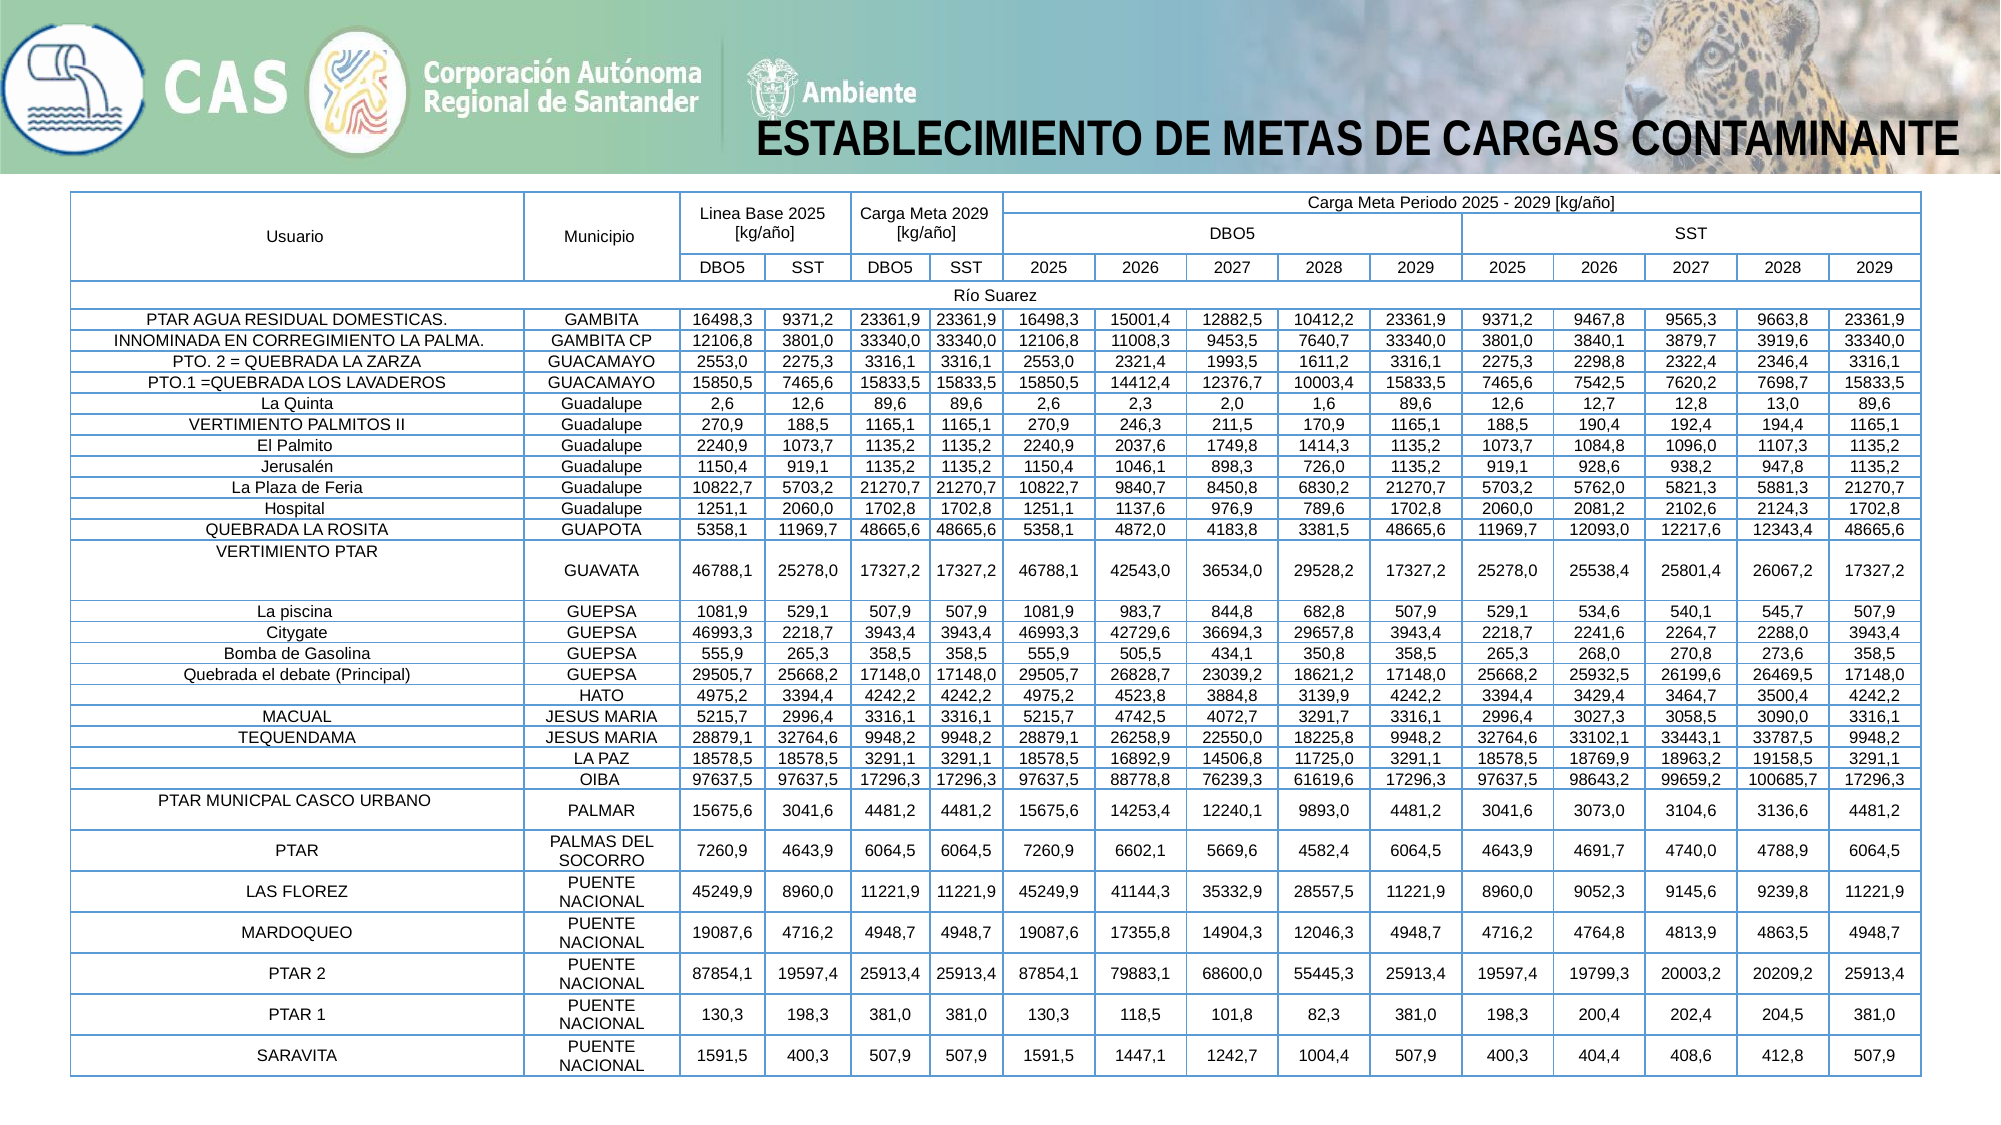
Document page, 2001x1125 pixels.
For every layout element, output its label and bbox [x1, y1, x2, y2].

table_cell [1554, 643, 1644, 663]
table_cell [1096, 499, 1186, 518]
table_cell [1830, 831, 1920, 870]
table_cell [1004, 478, 1094, 497]
table_cell [71, 995, 523, 1034]
table_cell [525, 748, 679, 767]
table_cell [1738, 622, 1828, 642]
table_cell [1830, 664, 1920, 684]
table_cell [766, 520, 850, 539]
table_cell [931, 394, 1002, 413]
table_cell [1096, 373, 1186, 392]
table_cell [1279, 790, 1369, 829]
table_cell [71, 394, 523, 413]
table_cell [1279, 664, 1369, 684]
table_cell [1096, 601, 1186, 621]
table_cell [1279, 954, 1369, 993]
table_cell [1738, 831, 1828, 870]
table_cell [766, 436, 850, 455]
table_cell [1279, 685, 1369, 704]
table_cell [1279, 643, 1369, 663]
table_cell [71, 352, 523, 371]
table_header [681, 193, 850, 253]
table_cell [1830, 520, 1920, 539]
table_cell [681, 872, 764, 911]
table_cell [525, 541, 679, 600]
table_cell [681, 520, 764, 539]
table_cell [1646, 769, 1736, 788]
table_cell [1646, 499, 1736, 518]
table_cell [1554, 415, 1644, 434]
table_cell [1554, 727, 1644, 746]
table_cell [931, 1036, 1002, 1075]
table_cell [1096, 748, 1186, 767]
table_cell [1554, 872, 1644, 911]
table_cell [1187, 331, 1277, 350]
table_cell [766, 622, 850, 642]
table_cell [1463, 727, 1553, 746]
table_cell [1554, 478, 1644, 497]
table_cell [1554, 1036, 1644, 1075]
table_cell [1738, 541, 1828, 600]
table_cell [681, 954, 764, 993]
table_cell [525, 664, 679, 684]
table_cell [525, 415, 679, 434]
table_cell [1738, 995, 1828, 1034]
table_cell [1096, 255, 1186, 280]
table_cell [1187, 499, 1277, 518]
table_cell [1738, 255, 1828, 280]
table_cell [1096, 954, 1186, 993]
table_cell [1096, 622, 1186, 642]
table_cell [1096, 436, 1186, 455]
table_cell [852, 520, 929, 539]
table_cell [681, 499, 764, 518]
table_cell [852, 415, 929, 434]
table_cell [766, 995, 850, 1034]
table_cell [766, 954, 850, 993]
table_cell [1004, 913, 1094, 952]
table_cell [931, 790, 1002, 829]
table_cell [766, 255, 850, 280]
table_cell [1004, 831, 1094, 870]
table_cell [1279, 541, 1369, 600]
table_cell [852, 394, 929, 413]
table_cell [931, 601, 1002, 621]
table_cell [71, 913, 523, 952]
table_cell [1463, 831, 1553, 870]
table_cell [1187, 643, 1277, 663]
table_cell [1554, 790, 1644, 829]
table_cell [71, 457, 523, 476]
table_cell [1646, 394, 1736, 413]
table_cell [525, 685, 679, 704]
table_cell [1463, 872, 1553, 911]
table_cell [1646, 255, 1736, 280]
table_cell [1554, 499, 1644, 518]
table_cell [1371, 1036, 1461, 1075]
table_cell [1463, 415, 1553, 434]
table_cell [1554, 748, 1644, 767]
table_cell [766, 415, 850, 434]
table_cell [1646, 727, 1736, 746]
table_cell [1096, 872, 1186, 911]
table_cell [1371, 831, 1461, 870]
table_cell [1371, 415, 1461, 434]
table_cell [1463, 394, 1553, 413]
table_cell [1096, 415, 1186, 434]
table_cell [766, 913, 850, 952]
table_cell [525, 478, 679, 497]
table_cell [1646, 457, 1736, 476]
table_cell [1371, 727, 1461, 746]
table_cell [71, 831, 523, 870]
table_cell [931, 622, 1002, 642]
table_cell [1646, 706, 1736, 725]
table_cell [1004, 331, 1094, 350]
table_cell [1554, 995, 1644, 1034]
table_cell [1554, 352, 1644, 371]
table_cell [1646, 664, 1736, 684]
table_cell [1830, 415, 1920, 434]
table_cell [852, 436, 929, 455]
table_cell [931, 913, 1002, 952]
table_cell [1463, 995, 1553, 1034]
table_cell [71, 872, 523, 911]
table_cell [1830, 331, 1920, 350]
table_cell [71, 601, 523, 621]
table_cell [1463, 352, 1553, 371]
table_cell [1554, 954, 1644, 993]
table_cell [1279, 373, 1369, 392]
table_cell [1371, 872, 1461, 911]
table_cell [1279, 457, 1369, 476]
table_cell [1004, 415, 1094, 434]
table_cell [525, 954, 679, 993]
table_cell [1279, 913, 1369, 952]
table_cell [852, 331, 929, 350]
table_cell [1279, 769, 1369, 788]
table_cell [1371, 394, 1461, 413]
table_cell [852, 478, 929, 497]
table_cell [1004, 643, 1094, 663]
table_cell [1463, 954, 1553, 993]
table_cell [852, 601, 929, 621]
table_cell [1279, 727, 1369, 746]
table_cell [1279, 995, 1369, 1034]
table_cell [1187, 373, 1277, 392]
table_cell [1371, 601, 1461, 621]
table_cell [1463, 457, 1553, 476]
table_cell [681, 255, 764, 280]
table_header [525, 193, 679, 280]
table_cell [1646, 601, 1736, 621]
table_cell [525, 373, 679, 392]
table_cell [1187, 995, 1277, 1034]
table_cell [1738, 954, 1828, 993]
table_cell [931, 436, 1002, 455]
table_cell [1738, 331, 1828, 350]
table_cell [766, 643, 850, 663]
table_cell [852, 622, 929, 642]
table_cell [71, 622, 523, 642]
table_cell [71, 685, 523, 704]
table_cell [681, 457, 764, 476]
table_cell [1830, 499, 1920, 518]
table_cell [766, 664, 850, 684]
table_cell [1830, 995, 1920, 1034]
table_cell [71, 954, 523, 993]
table_cell [1830, 373, 1920, 392]
table_cell [1830, 622, 1920, 642]
table_cell [1279, 394, 1369, 413]
table_cell [525, 352, 679, 371]
table_cell [1371, 748, 1461, 767]
table_cell [1554, 622, 1644, 642]
table_cell [1738, 706, 1828, 725]
table_cell [525, 499, 679, 518]
table_cell [1279, 310, 1369, 329]
table_cell [71, 748, 523, 767]
table_cell [1646, 310, 1736, 329]
table_cell [1096, 831, 1186, 870]
table_cell [1738, 790, 1828, 829]
table_cell [766, 769, 850, 788]
table_cell [1004, 706, 1094, 725]
table_cell [1187, 255, 1277, 280]
table_cell [1371, 352, 1461, 371]
table_cell [71, 282, 1920, 308]
table_cell [1187, 913, 1277, 952]
table_cell [1463, 310, 1553, 329]
table_cell [71, 1036, 523, 1075]
table_cell [681, 415, 764, 434]
table_cell [1279, 872, 1369, 911]
table_cell [525, 706, 679, 725]
table_cell [1004, 520, 1094, 539]
table_cell [1554, 706, 1644, 725]
table_cell [1096, 913, 1186, 952]
table_cell [1279, 601, 1369, 621]
table_cell [931, 520, 1002, 539]
table_cell [1646, 685, 1736, 704]
table_cell [1554, 520, 1644, 539]
table_cell [71, 541, 523, 600]
table_cell [931, 748, 1002, 767]
table_cell [1830, 643, 1920, 663]
table_cell [1187, 727, 1277, 746]
table_cell [681, 373, 764, 392]
table_cell [1830, 436, 1920, 455]
table_cell [1463, 478, 1553, 497]
table_cell [1096, 706, 1186, 725]
table_cell [1738, 499, 1828, 518]
table_cell [681, 748, 764, 767]
table_cell [71, 310, 523, 329]
table_cell [931, 310, 1002, 329]
table_cell [1646, 622, 1736, 642]
table_cell [1371, 913, 1461, 952]
table_cell [766, 831, 850, 870]
table_cell [1738, 436, 1828, 455]
table_cell [852, 727, 929, 746]
table_cell [1096, 685, 1186, 704]
table_cell [1004, 769, 1094, 788]
table_cell [1554, 436, 1644, 455]
table_header [852, 193, 1002, 253]
table_cell [931, 352, 1002, 371]
table_cell [766, 872, 850, 911]
table_cell [71, 727, 523, 746]
table_cell [1187, 415, 1277, 434]
table_cell [931, 331, 1002, 350]
table_cell [681, 706, 764, 725]
table_cell [1279, 331, 1369, 350]
table_cell [681, 394, 764, 413]
table_cell [766, 499, 850, 518]
table_cell [1830, 601, 1920, 621]
table_cell [1004, 394, 1094, 413]
table_cell [525, 769, 679, 788]
table_cell [1187, 664, 1277, 684]
table_cell [1646, 352, 1736, 371]
table_cell [1187, 310, 1277, 329]
table_cell [1096, 310, 1186, 329]
table_cell [1279, 478, 1369, 497]
table_cell [1646, 520, 1736, 539]
table_cell [681, 685, 764, 704]
table_cell [1463, 520, 1553, 539]
table_cell [1738, 457, 1828, 476]
table_cell [1187, 706, 1277, 725]
table_cell [931, 541, 1002, 600]
table_cell [1004, 601, 1094, 621]
table_cell [852, 748, 929, 767]
table_cell [931, 769, 1002, 788]
table_cell [1371, 520, 1461, 539]
table_cell [1004, 664, 1094, 684]
table_cell [1830, 872, 1920, 911]
table_cell [1004, 954, 1094, 993]
table_cell [1646, 748, 1736, 767]
table_cell [525, 310, 679, 329]
table_cell [1738, 748, 1828, 767]
table_cell [1279, 499, 1369, 518]
table_cell [1371, 255, 1461, 280]
table_cell [1738, 727, 1828, 746]
table_cell [852, 995, 929, 1034]
table_cell [1646, 1036, 1736, 1075]
table_cell [931, 457, 1002, 476]
table_cell [1371, 499, 1461, 518]
table_cell [1187, 541, 1277, 600]
table_cell [1371, 664, 1461, 684]
table_cell [525, 790, 679, 829]
table_cell [1646, 415, 1736, 434]
table_cell [931, 478, 1002, 497]
table_cell [852, 872, 929, 911]
table_cell [1646, 954, 1736, 993]
table_cell [71, 373, 523, 392]
table_cell [1738, 685, 1828, 704]
table_cell [931, 643, 1002, 663]
table_cell [1646, 436, 1736, 455]
table_cell [1371, 685, 1461, 704]
table_cell [766, 706, 850, 725]
table_cell [931, 706, 1002, 725]
table_cell [1738, 373, 1828, 392]
table_cell [525, 394, 679, 413]
table_header [71, 193, 523, 280]
table_cell [681, 769, 764, 788]
table_cell [1004, 995, 1094, 1034]
table_cell [1279, 1036, 1369, 1075]
table_cell [1738, 415, 1828, 434]
table_cell [1463, 499, 1553, 518]
table_cell [1279, 255, 1369, 280]
table_cell [1830, 457, 1920, 476]
table_cell [1830, 706, 1920, 725]
table_cell [1004, 214, 1461, 253]
table_cell [681, 541, 764, 600]
table_cell [766, 457, 850, 476]
table_cell [1371, 622, 1461, 642]
table_cell [1187, 478, 1277, 497]
table_cell [525, 872, 679, 911]
table_cell [1463, 1036, 1553, 1075]
table_cell [681, 331, 764, 350]
table_cell [681, 352, 764, 371]
table_cell [681, 478, 764, 497]
table_cell [1279, 415, 1369, 434]
table_cell [852, 954, 929, 993]
table_cell [1646, 373, 1736, 392]
table_cell [766, 478, 850, 497]
table_cell [1371, 331, 1461, 350]
table_cell [1187, 352, 1277, 371]
table_cell [71, 706, 523, 725]
table_cell [525, 622, 679, 642]
table_cell [852, 643, 929, 663]
table_cell [1279, 436, 1369, 455]
table_cell [1463, 373, 1553, 392]
table_cell [1463, 769, 1553, 788]
table_cell [1738, 769, 1828, 788]
table_cell [1554, 373, 1644, 392]
table_cell [681, 622, 764, 642]
table_cell [1738, 1036, 1828, 1075]
table_cell [1004, 541, 1094, 600]
table_header [1004, 193, 1920, 212]
table_cell [766, 748, 850, 767]
table_cell [1371, 310, 1461, 329]
table_cell [1004, 373, 1094, 392]
table_cell [1096, 769, 1186, 788]
table_cell [1004, 727, 1094, 746]
table_cell [766, 331, 850, 350]
table_cell [931, 831, 1002, 870]
table_cell [1463, 255, 1553, 280]
table_cell [1463, 685, 1553, 704]
picture [0, 0, 2000, 183]
table_cell [1004, 748, 1094, 767]
table_cell [1463, 748, 1553, 767]
table_cell [1738, 310, 1828, 329]
table_cell [1830, 1036, 1920, 1075]
table_cell [1096, 790, 1186, 829]
table_cell [1004, 685, 1094, 704]
table_cell [1738, 601, 1828, 621]
table_cell [1096, 331, 1186, 350]
table_cell [1004, 255, 1094, 280]
table_cell [1004, 310, 1094, 329]
table_cell [681, 310, 764, 329]
table_cell [1004, 352, 1094, 371]
table_cell [1187, 457, 1277, 476]
table_cell [71, 415, 523, 434]
table_cell [931, 255, 1002, 280]
table_cell [766, 541, 850, 600]
table_cell [1096, 995, 1186, 1034]
table_cell [1646, 643, 1736, 663]
table_cell [1187, 954, 1277, 993]
table_cell [1004, 790, 1094, 829]
table_cell [1646, 478, 1736, 497]
table_cell [852, 1036, 929, 1075]
table_cell [1004, 436, 1094, 455]
table_cell [1738, 664, 1828, 684]
table_cell [766, 790, 850, 829]
table_cell [766, 727, 850, 746]
table_cell [681, 1036, 764, 1075]
table_cell [1830, 769, 1920, 788]
table_cell [766, 373, 850, 392]
table_cell [1830, 478, 1920, 497]
table_cell [1187, 872, 1277, 911]
table_cell [1646, 872, 1736, 911]
table_cell [1554, 457, 1644, 476]
table_cell [1463, 541, 1553, 600]
table_cell [1187, 622, 1277, 642]
table_cell [766, 601, 850, 621]
table_cell [852, 310, 929, 329]
table_cell [1371, 436, 1461, 455]
table_cell [1279, 622, 1369, 642]
table_cell [1738, 394, 1828, 413]
table_cell [681, 995, 764, 1034]
table_cell [1371, 706, 1461, 725]
table_cell [852, 913, 929, 952]
table_cell [71, 790, 523, 829]
table_cell [852, 706, 929, 725]
table_cell [681, 727, 764, 746]
table_cell [1646, 995, 1736, 1034]
table_cell [1187, 685, 1277, 704]
table_cell [1371, 478, 1461, 497]
table_cell [1463, 622, 1553, 642]
table_cell [71, 499, 523, 518]
table_cell [1830, 913, 1920, 952]
table_cell [681, 601, 764, 621]
table_cell [525, 436, 679, 455]
table_cell [931, 499, 1002, 518]
table_cell [681, 913, 764, 952]
table_cell [1646, 790, 1736, 829]
table_cell [852, 457, 929, 476]
table_cell [1279, 831, 1369, 870]
table_cell [681, 643, 764, 663]
table_cell [71, 331, 523, 350]
table_cell [1738, 478, 1828, 497]
table_cell [1187, 394, 1277, 413]
table_cell [1371, 373, 1461, 392]
table_cell [931, 727, 1002, 746]
table_cell [1646, 541, 1736, 600]
table_cell [1096, 394, 1186, 413]
table_cell [1554, 255, 1644, 280]
table_cell [1096, 520, 1186, 539]
table_cell [852, 664, 929, 684]
table_cell [525, 457, 679, 476]
table_cell [1830, 255, 1920, 280]
table_cell [1096, 478, 1186, 497]
table_cell [1371, 769, 1461, 788]
table_cell [1004, 499, 1094, 518]
table_cell [681, 664, 764, 684]
table_cell [1554, 831, 1644, 870]
table_cell [71, 436, 523, 455]
table_cell [1371, 643, 1461, 663]
table_cell [1187, 790, 1277, 829]
table_cell [1187, 436, 1277, 455]
table_cell [525, 1036, 679, 1075]
table_cell [1187, 831, 1277, 870]
table_cell [931, 664, 1002, 684]
table_cell [1279, 520, 1369, 539]
table_cell [852, 541, 929, 600]
table_cell [1096, 664, 1186, 684]
table_cell [1554, 310, 1644, 329]
table_cell [1738, 520, 1828, 539]
table_cell [681, 790, 764, 829]
table_cell [71, 769, 523, 788]
table_cell [1830, 310, 1920, 329]
table_cell [71, 664, 523, 684]
table_cell [1830, 394, 1920, 413]
table_cell [1554, 913, 1644, 952]
table_cell [1096, 1036, 1186, 1075]
table_cell [71, 520, 523, 539]
table_cell [1187, 748, 1277, 767]
table_cell [1279, 352, 1369, 371]
table_cell [1463, 601, 1553, 621]
table_cell [1371, 995, 1461, 1034]
table_cell [1187, 769, 1277, 788]
table_cell [525, 601, 679, 621]
table_cell [525, 913, 679, 952]
table_cell [1371, 457, 1461, 476]
table_cell [1096, 727, 1186, 746]
table_cell [1830, 727, 1920, 746]
table_cell [766, 310, 850, 329]
table_cell [1830, 748, 1920, 767]
table_cell [1554, 769, 1644, 788]
table_cell [1738, 913, 1828, 952]
table_cell [766, 394, 850, 413]
table_cell [1187, 1036, 1277, 1075]
table_cell [1096, 643, 1186, 663]
table_cell [1004, 1036, 1094, 1075]
table_cell [1830, 352, 1920, 371]
table_cell [1554, 664, 1644, 684]
table_cell [852, 255, 929, 280]
table_cell [852, 790, 929, 829]
table_cell [1554, 601, 1644, 621]
table_cell [1096, 457, 1186, 476]
table_cell [852, 373, 929, 392]
table_cell [1554, 394, 1644, 413]
table_cell [1554, 331, 1644, 350]
table_cell [852, 352, 929, 371]
table_cell [1738, 643, 1828, 663]
table_cell [852, 685, 929, 704]
table_cell [766, 685, 850, 704]
table_cell [1646, 331, 1736, 350]
table_cell [852, 769, 929, 788]
table_cell [525, 520, 679, 539]
table_cell [71, 643, 523, 663]
table_cell [1738, 352, 1828, 371]
table_cell [1096, 541, 1186, 600]
table_cell [931, 954, 1002, 993]
table_cell [1463, 331, 1553, 350]
table_cell [1463, 214, 1920, 253]
table_cell [1554, 685, 1644, 704]
table_cell [1463, 664, 1553, 684]
table_cell [1371, 541, 1461, 600]
table_cell [1279, 748, 1369, 767]
table_cell [931, 872, 1002, 911]
table_cell [1004, 622, 1094, 642]
table_cell [766, 352, 850, 371]
table_cell [1830, 685, 1920, 704]
table_cell [681, 436, 764, 455]
table_cell [1004, 872, 1094, 911]
table_cell [1463, 706, 1553, 725]
table_cell [1830, 954, 1920, 993]
table_cell [1738, 872, 1828, 911]
table_cell [1463, 436, 1553, 455]
table_cell [525, 995, 679, 1034]
table_cell [1371, 790, 1461, 829]
table_cell [1187, 601, 1277, 621]
table_cell [1279, 706, 1369, 725]
table_cell [1463, 913, 1553, 952]
table_cell [931, 415, 1002, 434]
table_cell [852, 831, 929, 870]
table_cell [1096, 352, 1186, 371]
table_cell [71, 478, 523, 497]
table_cell [1646, 831, 1736, 870]
table_cell [1463, 643, 1553, 663]
table_cell [525, 727, 679, 746]
table_cell [525, 331, 679, 350]
table_cell [931, 373, 1002, 392]
table_cell [931, 995, 1002, 1034]
table_cell [1830, 790, 1920, 829]
table_cell [1463, 790, 1553, 829]
table_cell [1830, 541, 1920, 600]
table_cell [681, 831, 764, 870]
table_cell [1004, 457, 1094, 476]
table_cell [766, 1036, 850, 1075]
table_cell [1371, 954, 1461, 993]
table_cell [525, 643, 679, 663]
table_cell [852, 499, 929, 518]
table_cell [931, 685, 1002, 704]
table_cell [1646, 913, 1736, 952]
table_cell [1554, 541, 1644, 600]
table_cell [525, 831, 679, 870]
table_cell [1187, 520, 1277, 539]
